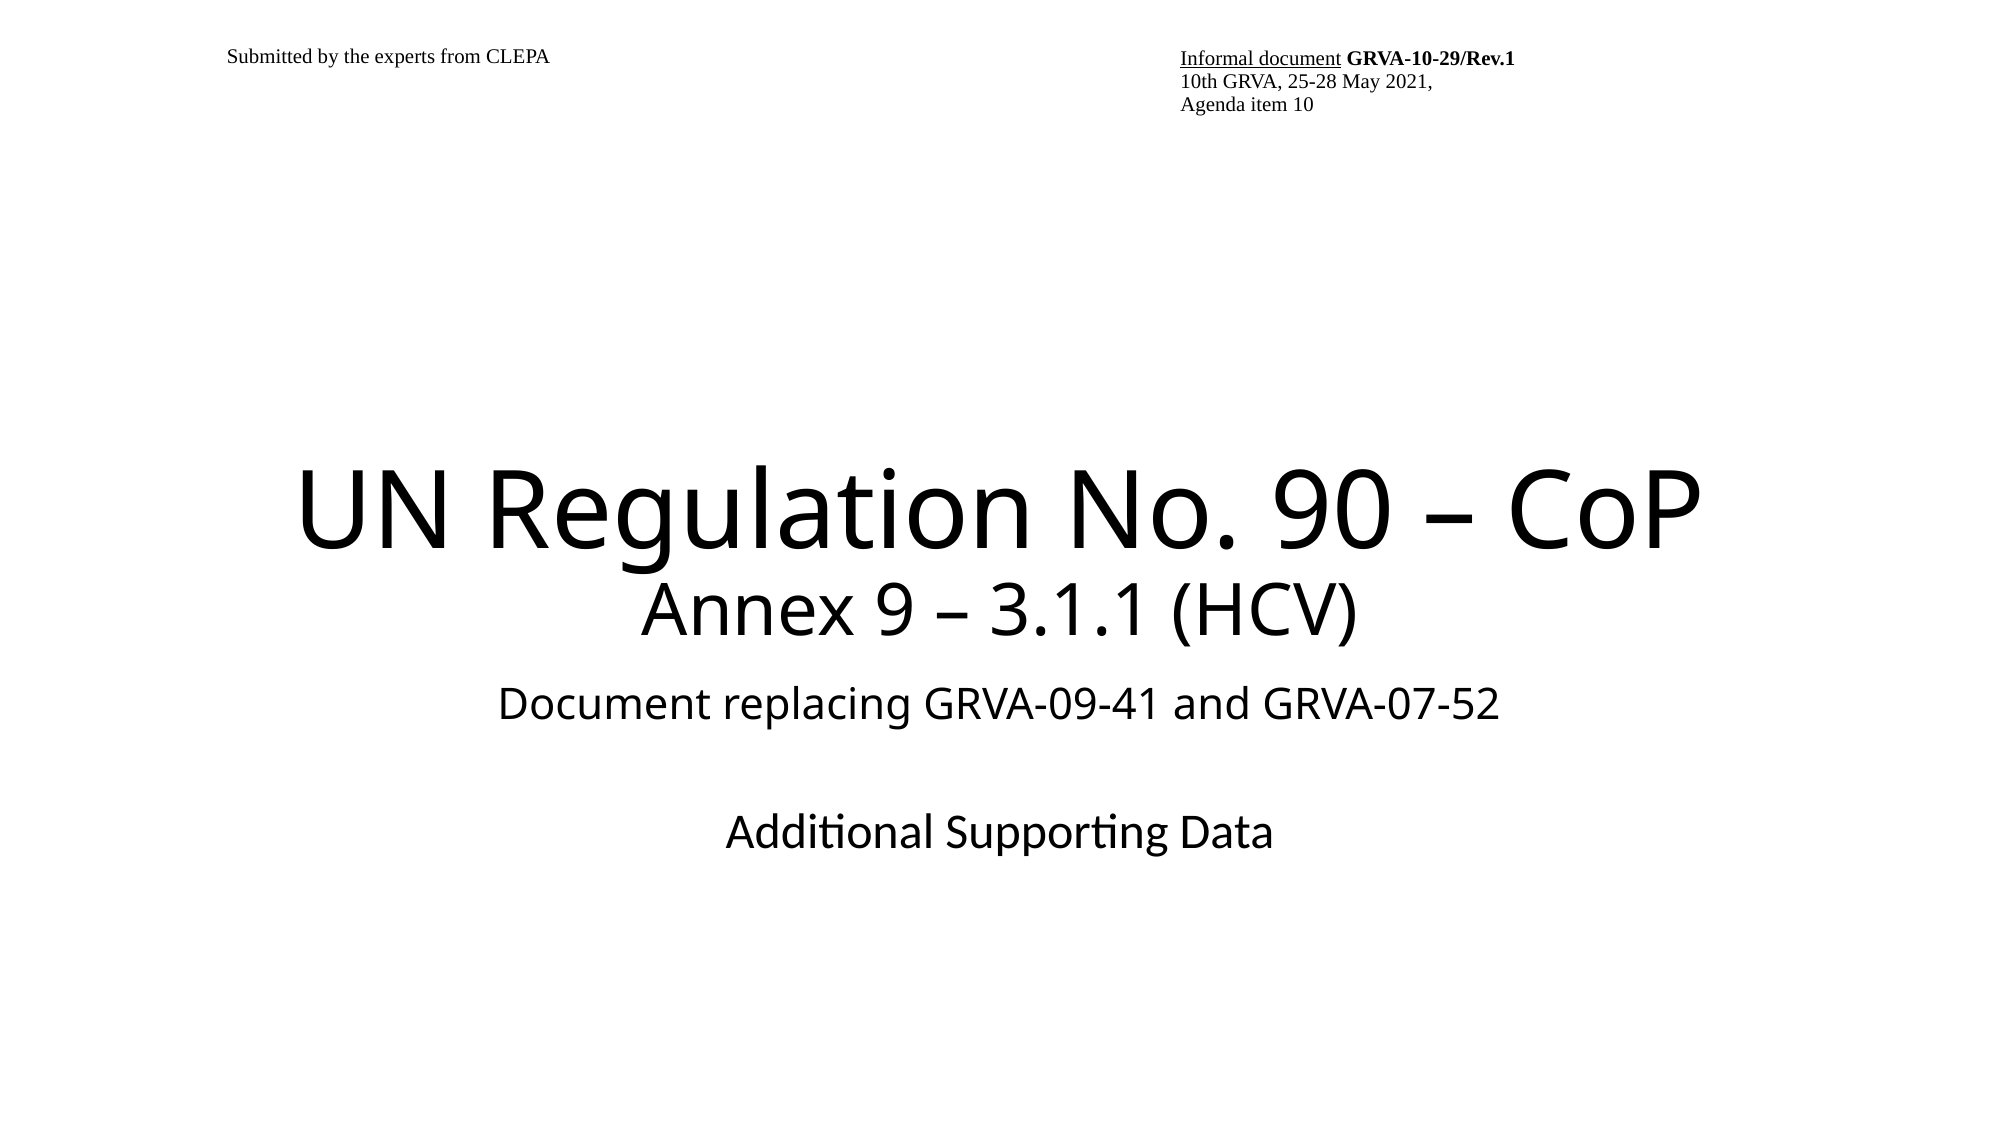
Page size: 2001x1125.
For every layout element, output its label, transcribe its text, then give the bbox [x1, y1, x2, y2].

table_header Informal document GRVA-10-29/Rev.1 10th GRVA, 25-28 May 2021, Agenda item 10 [1032, 45, 1930, 116]
title UN Regulation No. 90 – CoP Annex 9 – 3.1.1 (HCV) Document replacing GRVA-09-41 and GRVA-07-52 [249, 344, 1750, 737]
table_header Submitted by the experts from CLEPA [216, 45, 1032, 116]
subtitle Additional Supporting Data [249, 797, 1750, 884]
